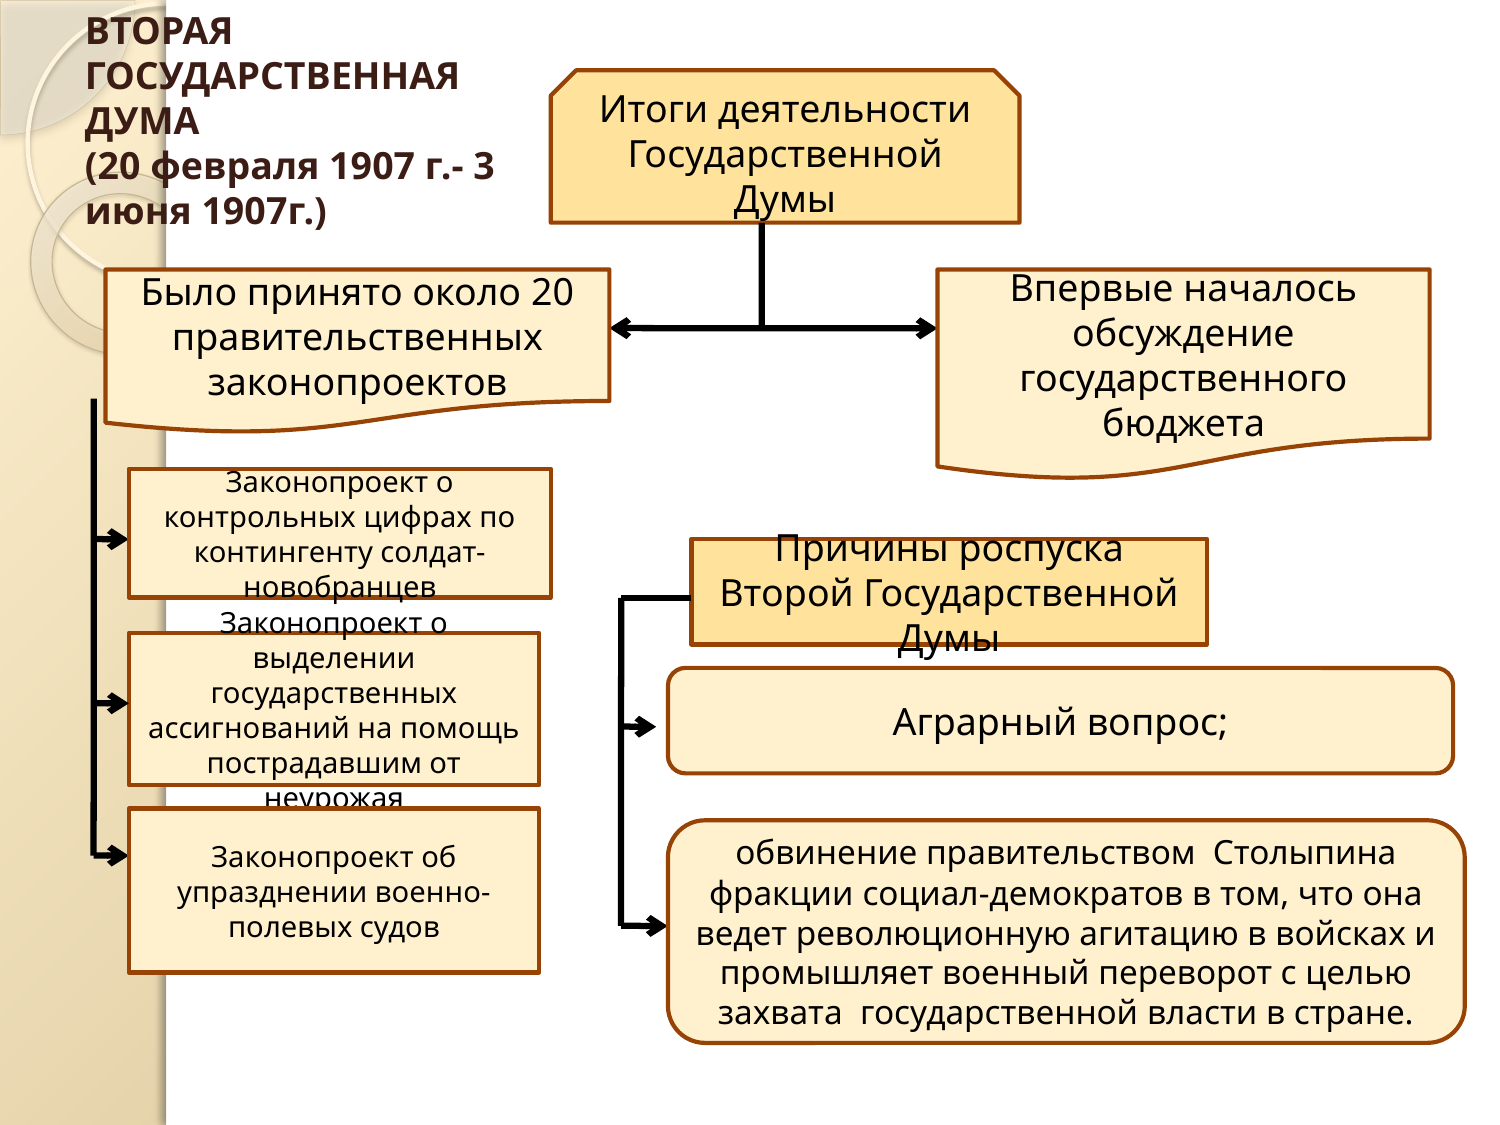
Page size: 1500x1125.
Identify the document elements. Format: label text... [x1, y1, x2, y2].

text_box Аграрный вопрос; [665, 665, 1456, 776]
text_box Итоги деятельности Государственной Думы [548, 68, 1022, 225]
text_box обвинение правительством Столыпина фракции социал-демократов в том, что она ведет революционную агитацию в войсках и промышляет военный переворот с целью захвата государственной власти в стране. [665, 818, 1467, 1046]
text_box Законопроект о контрольных цифрах по контингенту солдат-новобранцев [127, 467, 553, 600]
text_box Было принято около 20 правительственных законопроектов [103, 267, 612, 434]
text_box ВТОРАЯ ГОСУДАРСТВЕННАЯ ДУМА (20 февраля 1907 г.- 3 июня 1907г.) [70, 0, 528, 240]
text_box Законопроект о выделении государственных ассигнований на помощь пострадавшим от неурожая [127, 631, 541, 787]
text_box Впервые началось обсуждение государственного бюджета [935, 267, 1432, 480]
text_box Причины роспуска Второй Государственной Думы [689, 537, 1209, 647]
text_box Законопроект об упразднении военно-полевых судов [127, 806, 541, 975]
